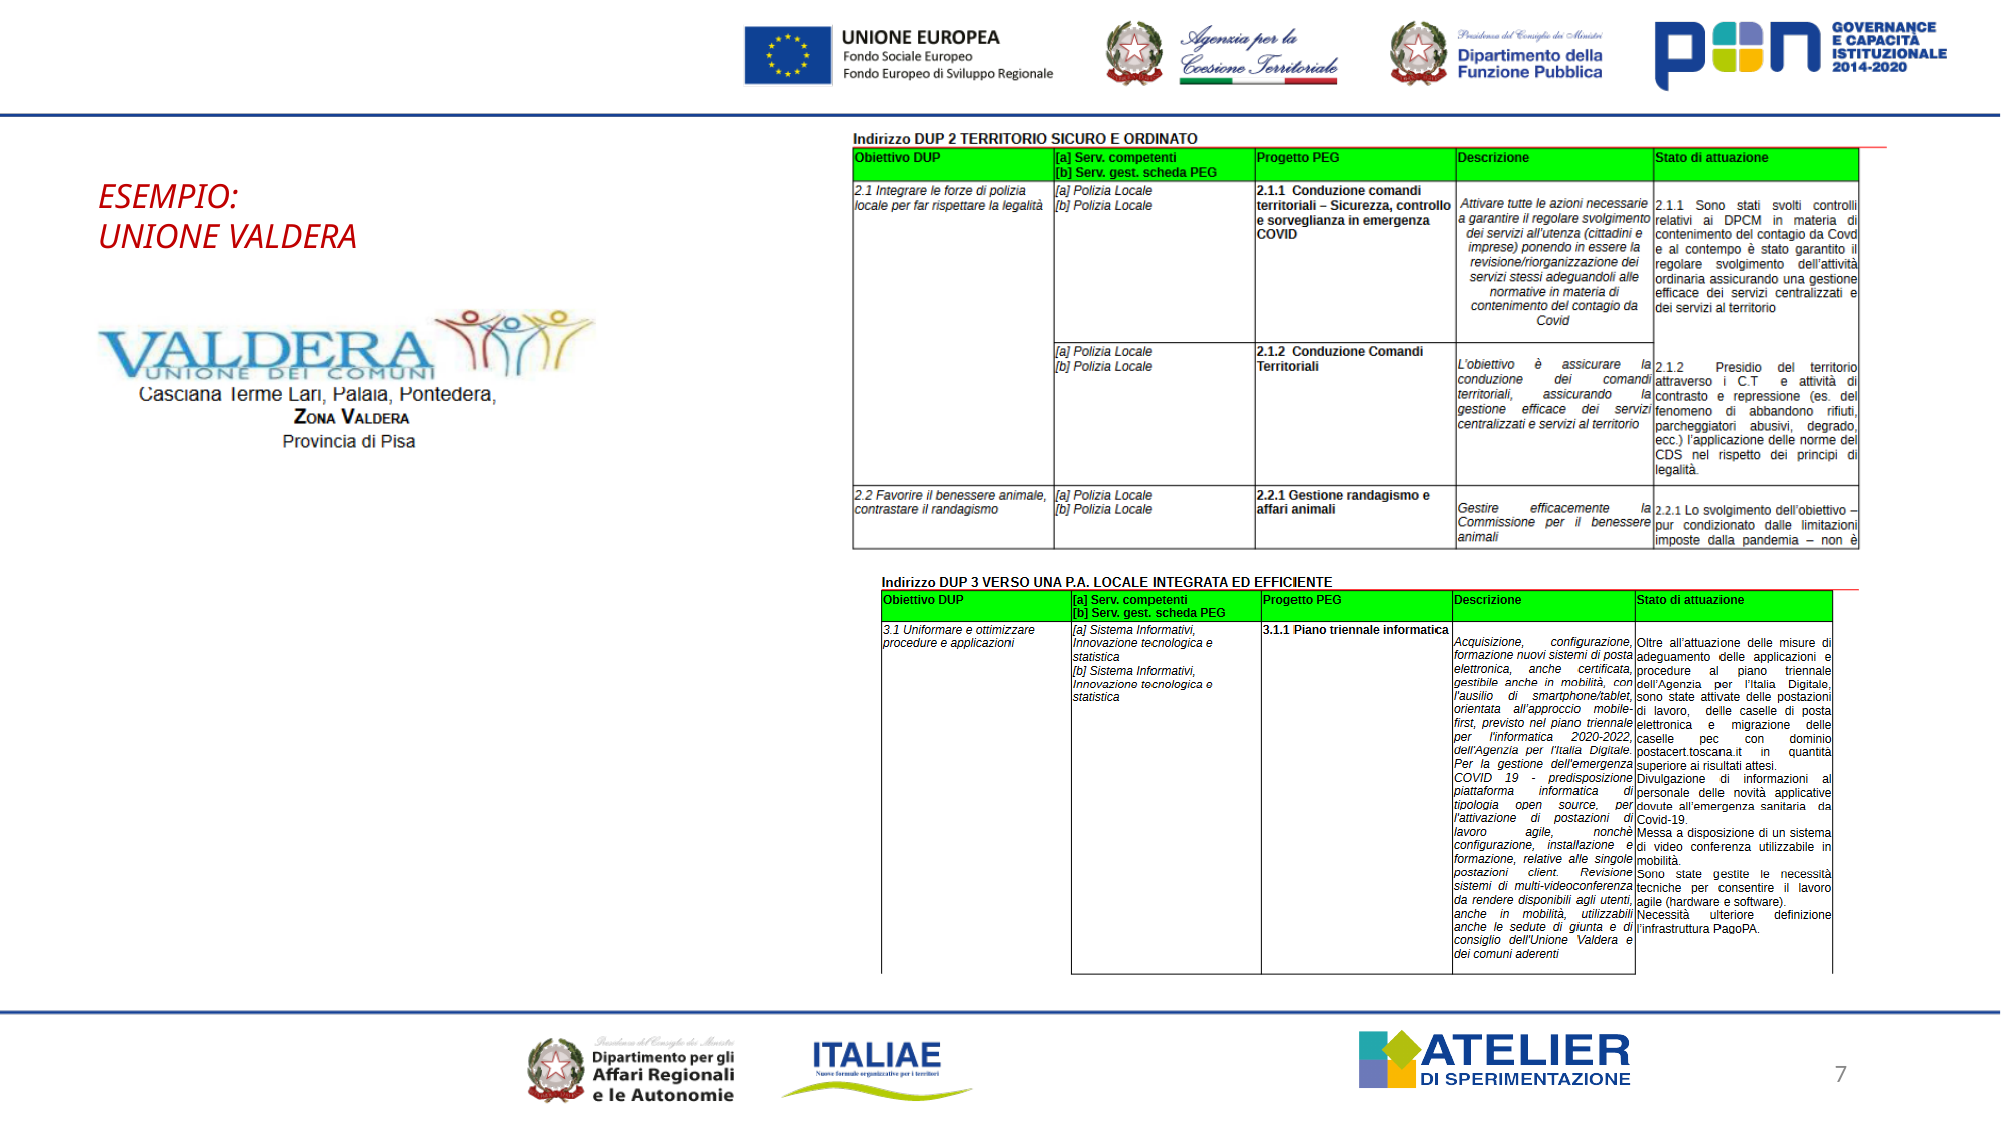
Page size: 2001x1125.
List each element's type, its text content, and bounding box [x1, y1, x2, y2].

picture [0, 0, 2001, 1125]
text_box 7 [1412, 1042, 1863, 1103]
text_box Esempio: Unione Valdera [83, 167, 838, 263]
